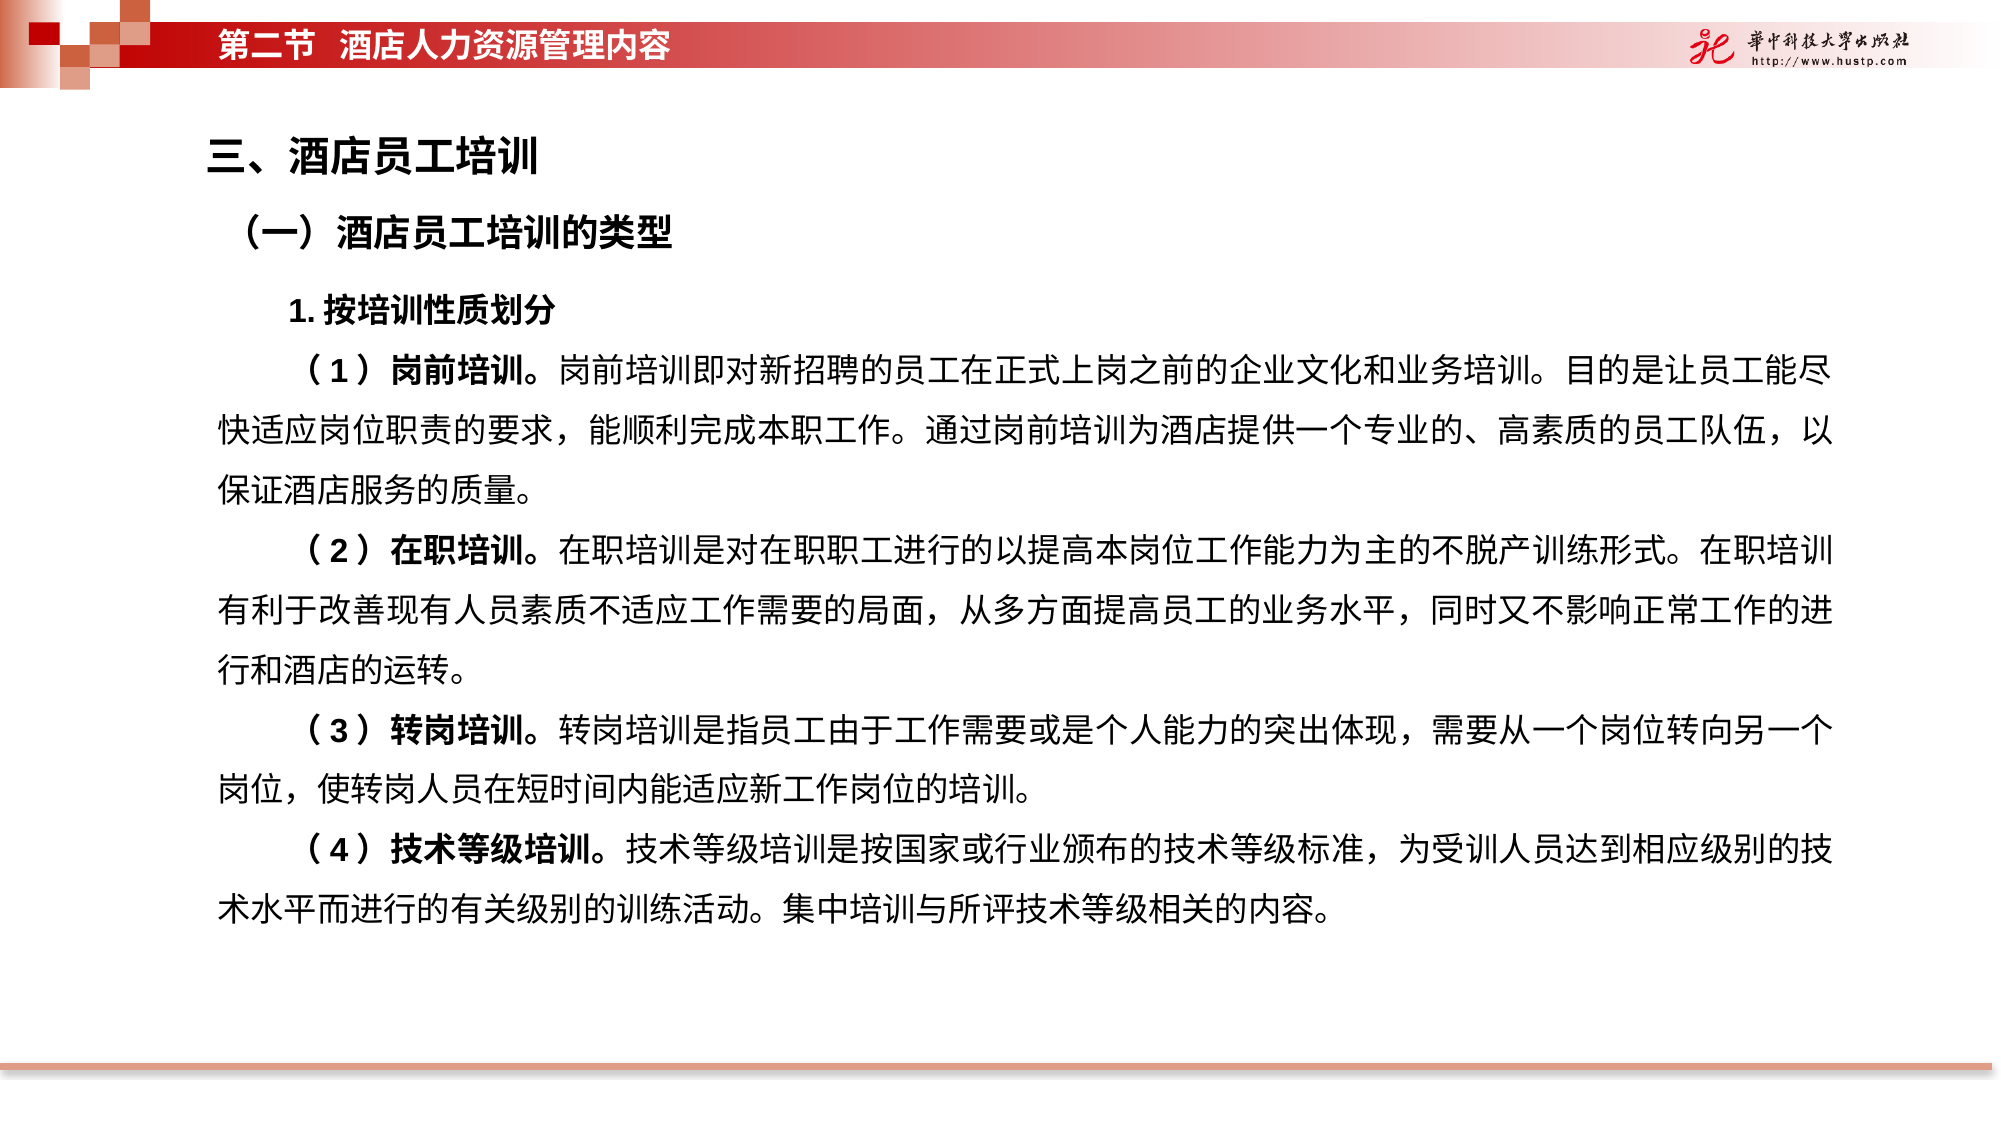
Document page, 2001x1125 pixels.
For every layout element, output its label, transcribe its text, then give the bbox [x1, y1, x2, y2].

text_box 1.按培训性质划分 （1）岗前培训。岗前培训即对新招聘的员工在正式上岗之前的企业文化和业务培训。目的是让员工能尽快适应岗位职责的要求，能顺利完成本职工作。通过岗前培训为酒店提供一个专业的、高素质的员工队伍，以保证酒店服务的质量。 （2）在职培训。在职培训是对在职职工进行的以提高本岗位工作能力为主的不脱产训练形式。在职培训有利于改善现有人员素质不适应工作需要的局面，从多方面提高员工的业务水平，同时又不影响正常工作的进行和酒店的运转。 （3）转岗培训。转岗培训是指员工由于工作需要或是个人能力的突出体现，需要从一个岗位转向另一个岗位，使转岗人员在短时间内能适应新工作岗位的培训。 （4）技术等级培训。技术等级培训是按国家或行业颁布的技术等级标准，为受训人员达到相应级别的技术水平而进行的有关级别的训练活动。集中培训与所评技术等级相关的内容。 [202, 262, 1849, 936]
text_box 第二节 酒店人力资源管理内容 [202, 17, 971, 72]
picture [1661, 0, 1939, 90]
text_box （一）酒店员工培训的类型 [209, 201, 808, 262]
text_box 三、酒店员工培训 [190, 122, 1066, 187]
